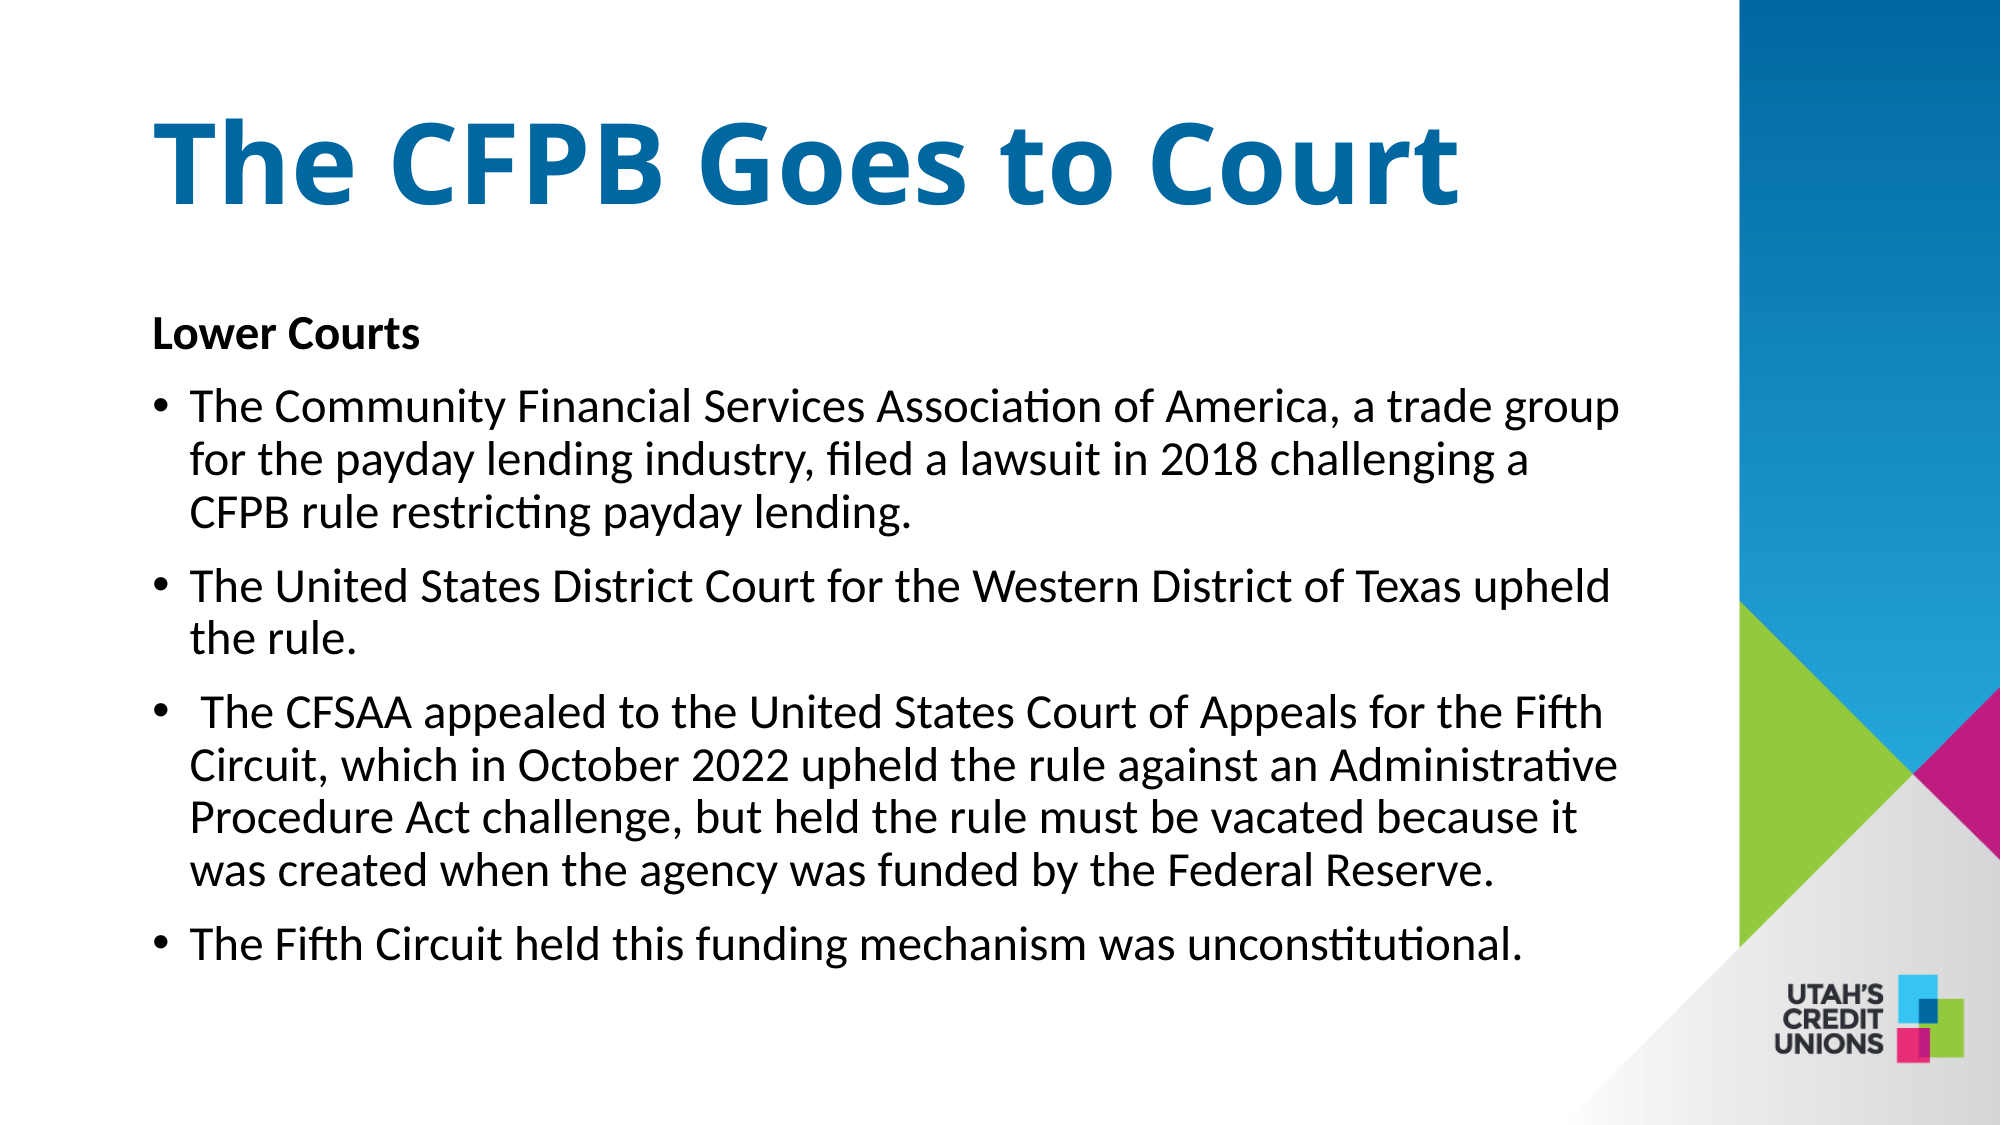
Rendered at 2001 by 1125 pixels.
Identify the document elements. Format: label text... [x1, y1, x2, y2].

list Lower Courts The Community Financial Services Association of America, a trade group for the payday lending industry, filed a lawsuit in 2018 challenging a CFPB rule restricting payday lending. The United States District Court for the Western District of Texas upheld the rule. The CFSAA appealed to the United States Court of Appeals for the Fifth Circuit, which in October 2022 upheld the rule against an Administrative Procedure Act challenge, but held the rule must be vacated because it was created when the agency was funded by the Federal Reserve. The Fifth Circuit held this funding mechanism was unconstitutional. [137, 299, 1562, 1014]
title The CFPB Goes to Court [137, 59, 1562, 278]
picture [1562, 0, 2000, 1125]
